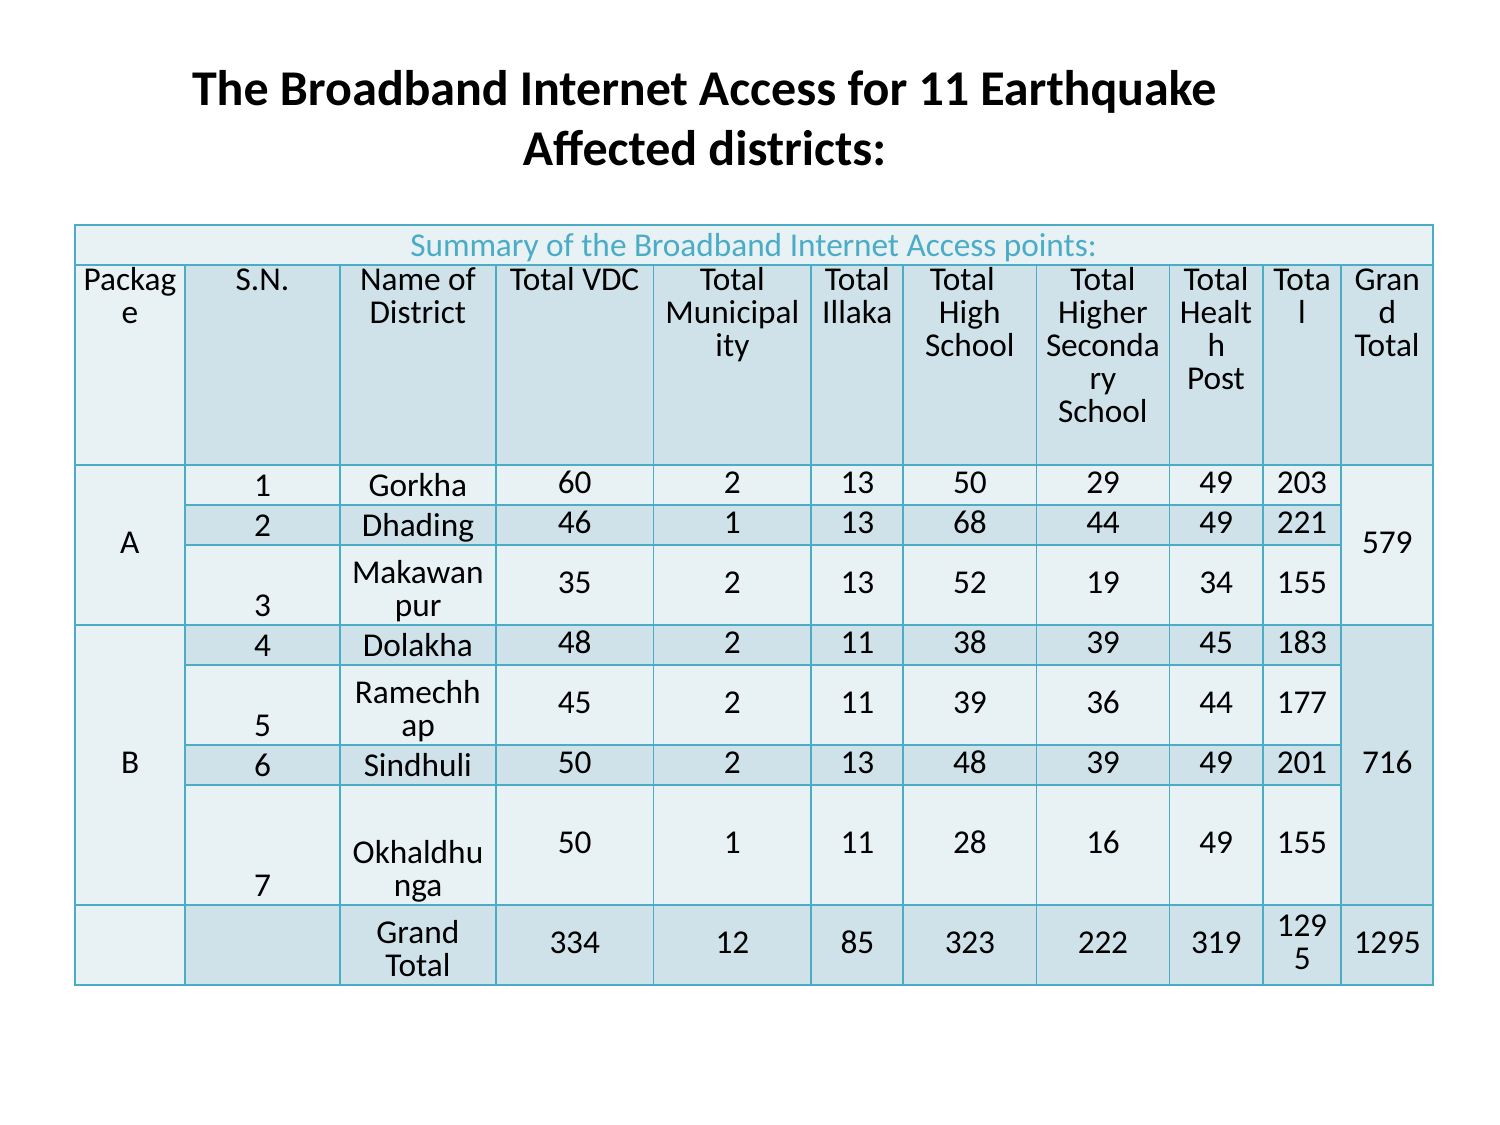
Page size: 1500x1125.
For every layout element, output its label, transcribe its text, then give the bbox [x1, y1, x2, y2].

table_cell [76, 906, 184, 984]
table_cell Dhading [341, 506, 495, 544]
table_cell Ramechhap [341, 666, 495, 744]
table_cell 19 [1037, 546, 1169, 624]
table_cell 39 [1037, 746, 1169, 784]
table_cell 50 [497, 786, 653, 904]
table_cell Gorkha [341, 466, 495, 504]
table_cell 36 [1037, 666, 1169, 744]
table_cell Grand Total [1342, 266, 1432, 464]
table_cell 1 [654, 506, 810, 544]
table_cell Total Municipality [654, 266, 810, 464]
table_cell 2 [654, 546, 810, 624]
table_cell 4 [186, 626, 339, 664]
table_cell 49 [1170, 786, 1262, 904]
table_cell 11 [812, 626, 902, 664]
table_cell 2 [654, 666, 810, 744]
table_cell 50 [904, 466, 1036, 504]
table_cell 39 [904, 666, 1036, 744]
table_cell 222 [1037, 906, 1169, 984]
table_cell 49 [1170, 466, 1262, 504]
table_cell 45 [497, 666, 653, 744]
table_cell 3 [186, 546, 339, 624]
table_cell 177 [1264, 666, 1340, 744]
table_cell S.N. [186, 266, 339, 464]
title The Broadband Internet Access for 11 Earthquake Affected districts: [96, 56, 1313, 175]
table_cell 155 [1264, 546, 1340, 624]
table_cell 29 [1037, 466, 1169, 504]
table_cell Okhaldhunga [341, 786, 495, 904]
table_cell 45 [1170, 626, 1262, 664]
table_cell 48 [904, 746, 1036, 784]
table_cell 28 [904, 786, 1036, 904]
table_cell 12 [654, 906, 810, 984]
table_cell Total Health Post [1170, 266, 1262, 464]
table_cell 203 [1264, 466, 1340, 504]
table_cell 2 [186, 506, 339, 544]
table_cell 50 [497, 746, 653, 784]
table_cell 44 [1037, 506, 1169, 544]
table_cell 49 [1170, 506, 1262, 544]
table_cell 48 [497, 626, 653, 664]
table_cell 319 [1170, 906, 1262, 984]
table_cell 716 [1342, 626, 1432, 904]
table_cell 579 [1342, 466, 1432, 624]
table_cell 183 [1264, 626, 1340, 664]
table_cell 221 [1264, 506, 1340, 544]
table_cell 6 [186, 746, 339, 784]
table_cell 2 [654, 466, 810, 504]
table_cell Total VDC [497, 266, 653, 464]
table_cell 44 [1170, 666, 1262, 744]
table_cell B [76, 626, 184, 904]
table_cell 1295 [1264, 906, 1340, 984]
table_cell 1295 [1342, 906, 1432, 984]
table_cell 13 [812, 506, 902, 544]
table_cell 60 [497, 466, 653, 504]
table_header Summary of the Broadband Internet Access points: [76, 226, 1432, 264]
table_cell 68 [904, 506, 1036, 544]
table_cell 5 [186, 666, 339, 744]
table_cell 13 [812, 466, 902, 504]
table_cell Package [76, 266, 184, 464]
table_cell Total Illaka [812, 266, 902, 464]
table_cell 39 [1037, 626, 1169, 664]
table_cell Total Higher Secondary School [1037, 266, 1169, 464]
table_cell 49 [1170, 746, 1262, 784]
table_cell 7 [186, 786, 339, 904]
table_cell Grand Total [341, 906, 495, 984]
table_cell 13 [812, 746, 902, 784]
table_cell 11 [812, 666, 902, 744]
table_cell 2 [654, 626, 810, 664]
table_cell 13 [812, 546, 902, 624]
table_cell 11 [812, 786, 902, 904]
table_cell 323 [904, 906, 1036, 984]
table_cell [186, 906, 339, 984]
table_cell 52 [904, 546, 1036, 624]
table_cell 35 [497, 546, 653, 624]
table_cell Sindhuli [341, 746, 495, 784]
table_cell Makawanpur [341, 546, 495, 624]
table_cell Total High School [904, 266, 1036, 464]
table_cell Dolakha [341, 626, 495, 664]
table_cell Total [1264, 266, 1340, 464]
table_cell 85 [812, 906, 902, 984]
table_cell 1 [654, 786, 810, 904]
table_cell 16 [1037, 786, 1169, 904]
table_cell 34 [1170, 546, 1262, 624]
table_cell 1 [186, 466, 339, 504]
table_cell 155 [1264, 786, 1340, 904]
table_cell 2 [654, 746, 810, 784]
table_cell 334 [497, 906, 653, 984]
table_cell Name of District [341, 266, 495, 464]
table_cell 201 [1264, 746, 1340, 784]
table_cell 38 [904, 626, 1036, 664]
table_cell 46 [497, 506, 653, 544]
table_cell A [76, 466, 184, 624]
